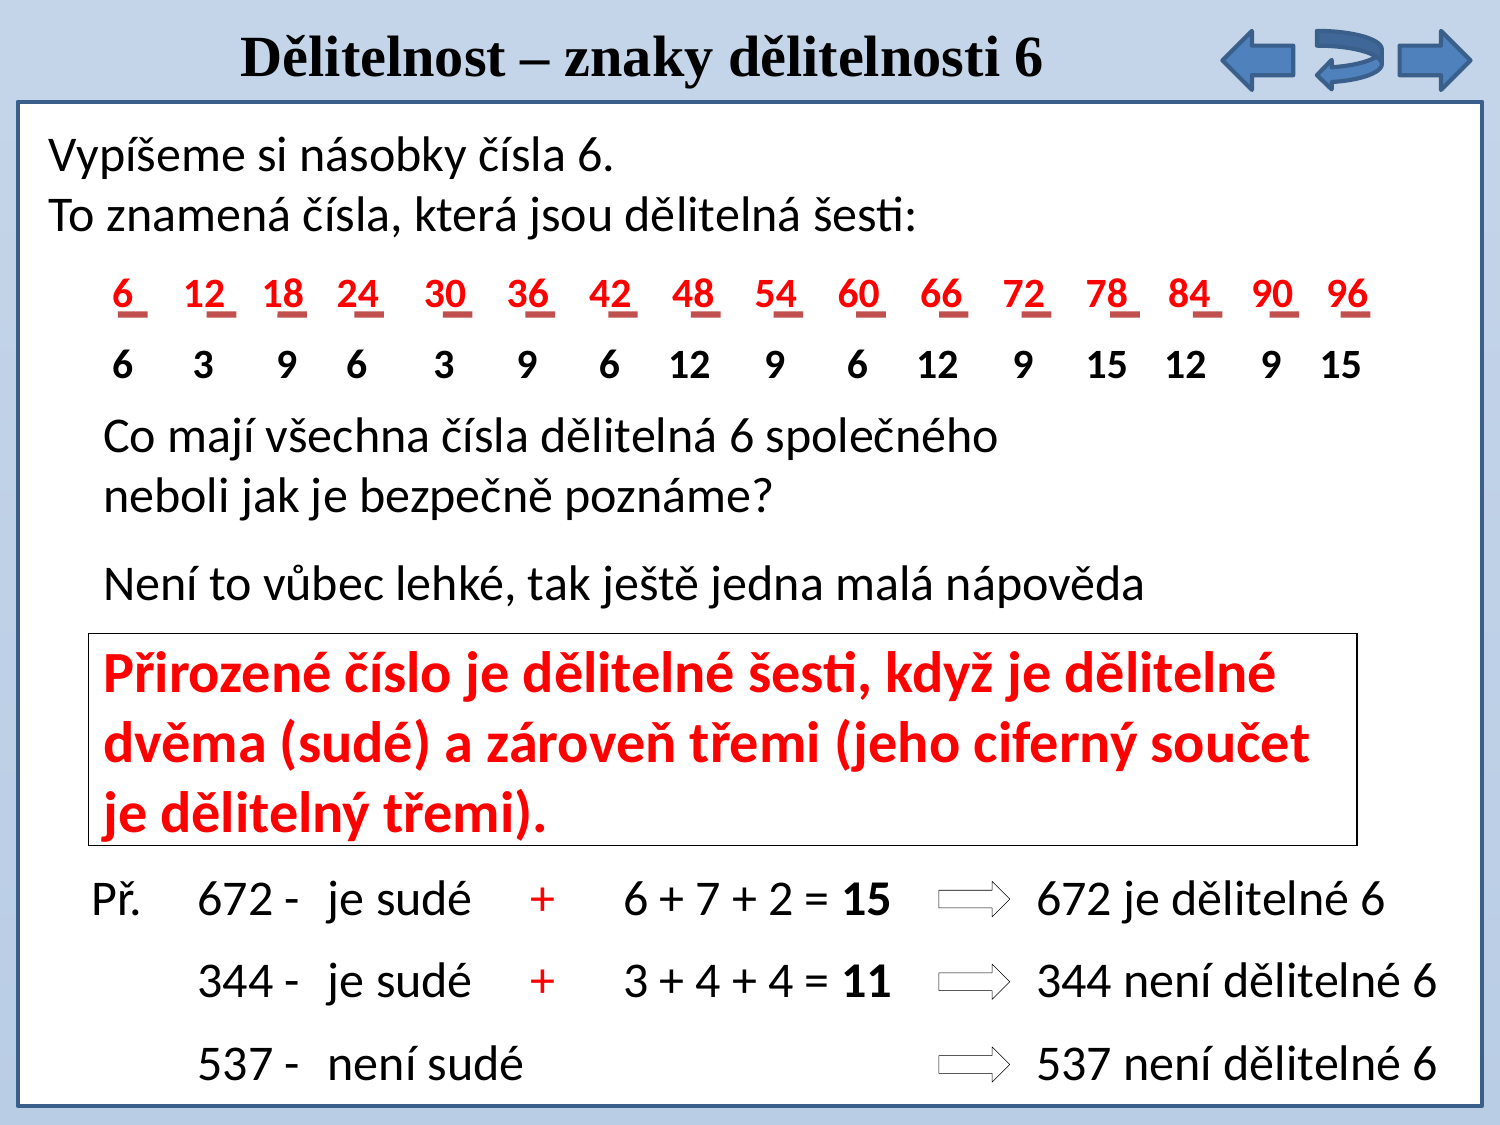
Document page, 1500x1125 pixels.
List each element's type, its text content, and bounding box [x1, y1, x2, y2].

text_box [1314, 28, 1384, 92]
text_box 9 [739, 326, 822, 397]
text_box [936, 1044, 1012, 1085]
text_box 12 [149, 256, 227, 326]
text_box 6 [302, 326, 409, 397]
text_box 344 - [182, 940, 312, 1012]
text_box 84 [1153, 255, 1236, 326]
text_box 36 [491, 256, 574, 326]
text_box 42 [574, 256, 657, 326]
text_box 6 [78, 326, 149, 397]
text_box 15 [1295, 326, 1396, 397]
text_box 3 [149, 326, 242, 397]
text_box 6 [574, 326, 643, 397]
text_box 9 [1236, 326, 1295, 397]
text_box 66 [905, 255, 987, 326]
text_box je sudé [312, 940, 502, 1012]
text_box [936, 962, 1012, 1002]
text_box Dělitelnost – znaky dělitelnosti 6 [4, 0, 1282, 112]
text_box 54 [739, 255, 822, 326]
text_box 344 není dělitelné 6 [1021, 940, 1500, 1012]
text_box 15 [1070, 326, 1139, 397]
text_box je sudé [312, 857, 502, 929]
text_box 12 [891, 326, 987, 397]
text_box Př. [76, 857, 172, 929]
text_box 6 [822, 326, 891, 397]
text_box 672 je dělitelné 6 [1021, 857, 1500, 929]
text_box 9 [491, 326, 574, 397]
text_box Není to vůbec lehké, tak ještě jedna malá nápověda [88, 538, 1235, 622]
text_box 24 [302, 256, 409, 326]
text_box 6 + 7 + 2 = 15 [608, 857, 939, 929]
text_box [16, 100, 1484, 1108]
text_box 12 [1139, 326, 1236, 397]
text_box 78 [1070, 255, 1153, 326]
text_box + [515, 857, 597, 929]
text_box [936, 879, 1012, 919]
text_box [1397, 28, 1473, 92]
text_box Co mají všechna čísla dělitelná 6 společného neboli jak je bezpečně poznáme? [88, 397, 1211, 538]
text_box 3 [409, 326, 491, 397]
text_box 9 [242, 326, 302, 397]
text_box 30 [409, 256, 491, 326]
text_box 537 - [182, 1023, 312, 1094]
text_box + [515, 940, 597, 1012]
text_box Přirozené číslo je dělitelné šesti, když je dělitelné dvěma (sudé) a zároveň třemi (jeho ciferný součet je dělitelný třemi). [88, 633, 1358, 846]
text_box 672 - [182, 857, 312, 929]
text_box 3 + 4 + 4 = 11 [608, 940, 939, 1012]
text_box 48 [657, 256, 739, 326]
text_box 96 [1311, 255, 1400, 327]
text_box 6 [78, 256, 149, 326]
text_box Vypíšeme si násobky čísla 6. To znamená čísla, která jsou dělitelná šesti: [34, 113, 1400, 256]
text_box není sudé [312, 1023, 597, 1094]
text_box 90 [1236, 255, 1311, 326]
text_box 537 není dělitelné 6 [1021, 1023, 1500, 1094]
text_box 18 [227, 256, 302, 326]
text_box 12 [643, 326, 739, 397]
text_box [1282, 43, 1296, 78]
text_box 72 [987, 255, 1070, 326]
text_box 60 [822, 255, 905, 326]
text_box 9 [987, 326, 1070, 397]
